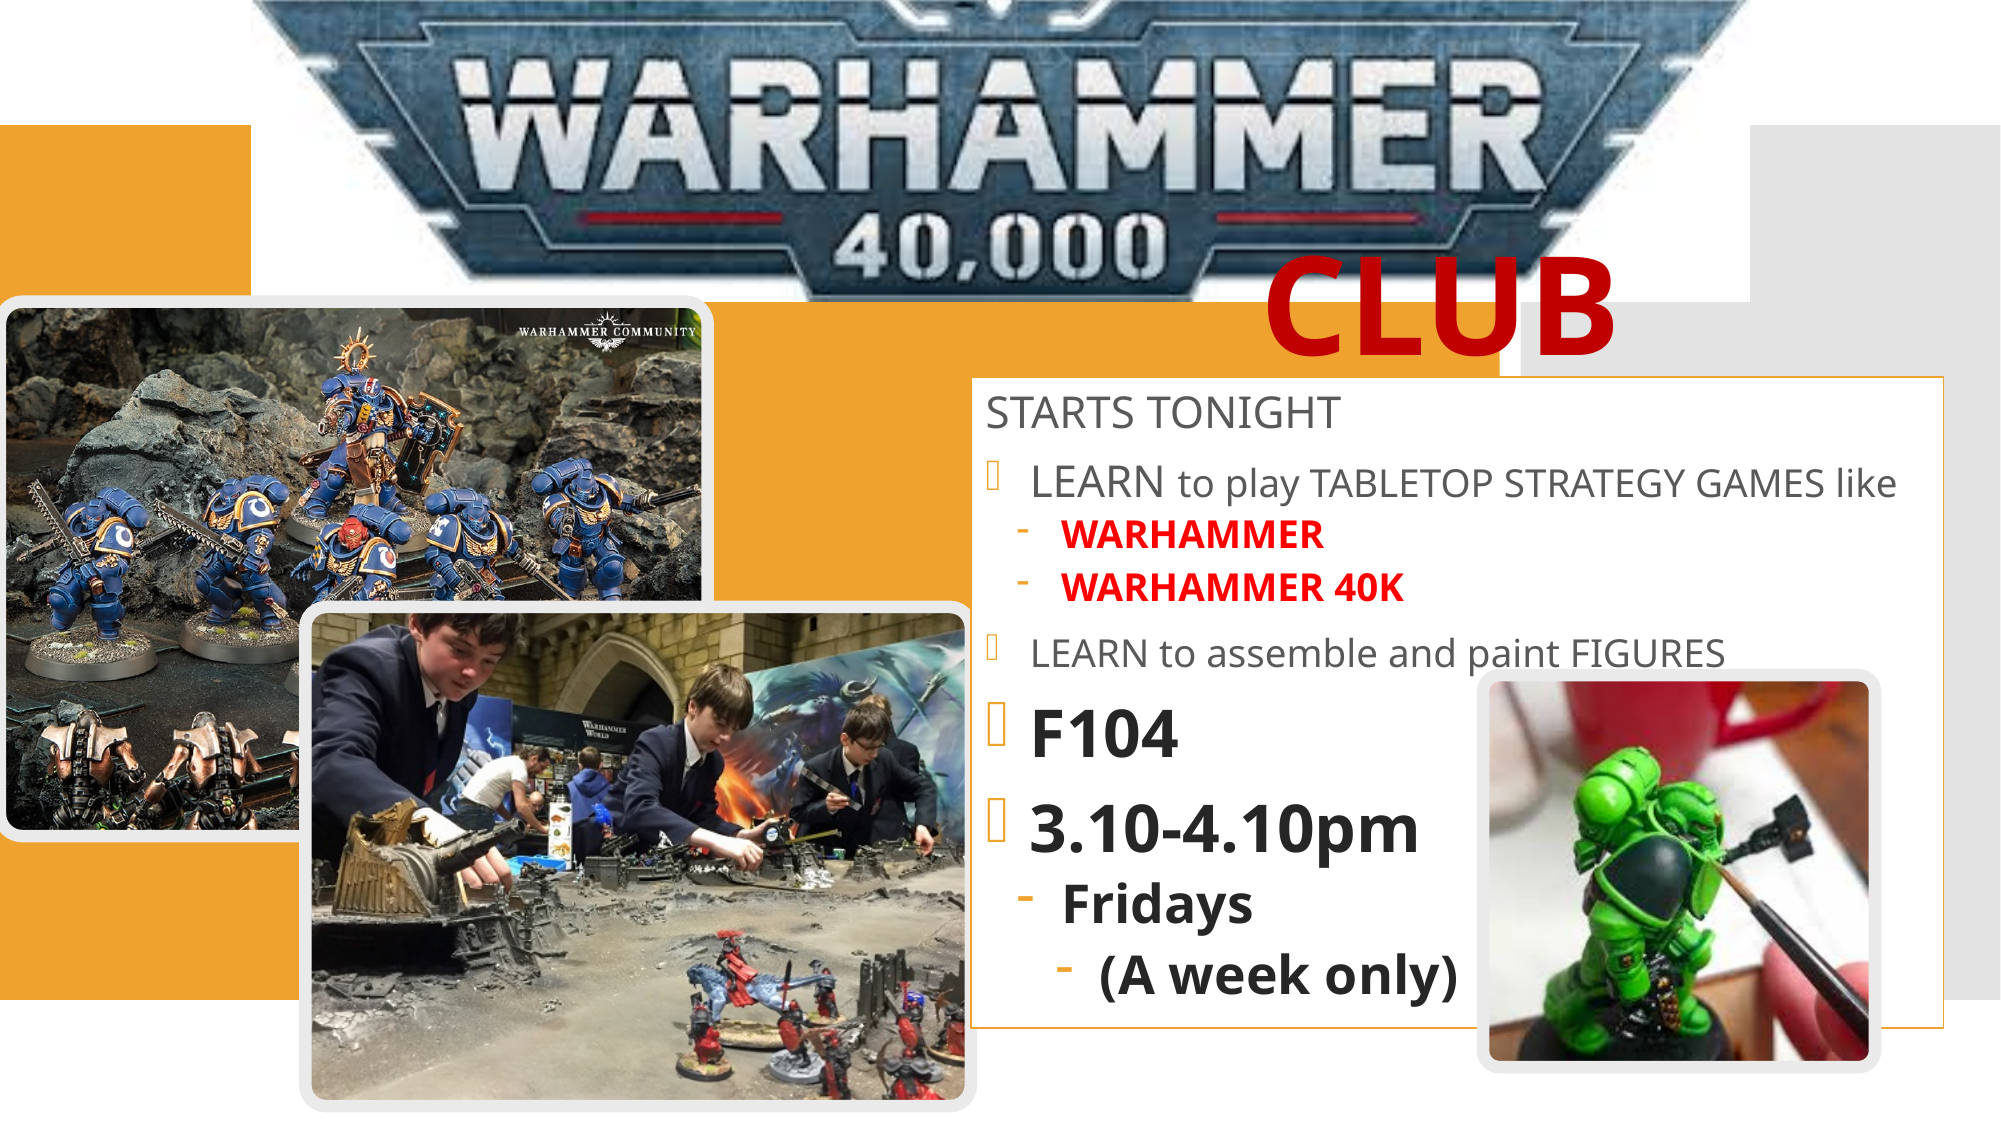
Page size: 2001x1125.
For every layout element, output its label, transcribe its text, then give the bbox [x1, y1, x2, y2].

text_box STARTS TONIGHT LEARN to play TABLETOP STRATEGY GAMES like WARHAMMER WARHAMMER 40K LEARN to assemble and paint FIGURES F104 3.10-4.10pm Fridays (A week only) [970, 376, 1944, 1029]
picture [1482, 674, 1876, 1068]
text_box CLUB [1154, 302, 1636, 376]
picture [0, 0, 1751, 1107]
